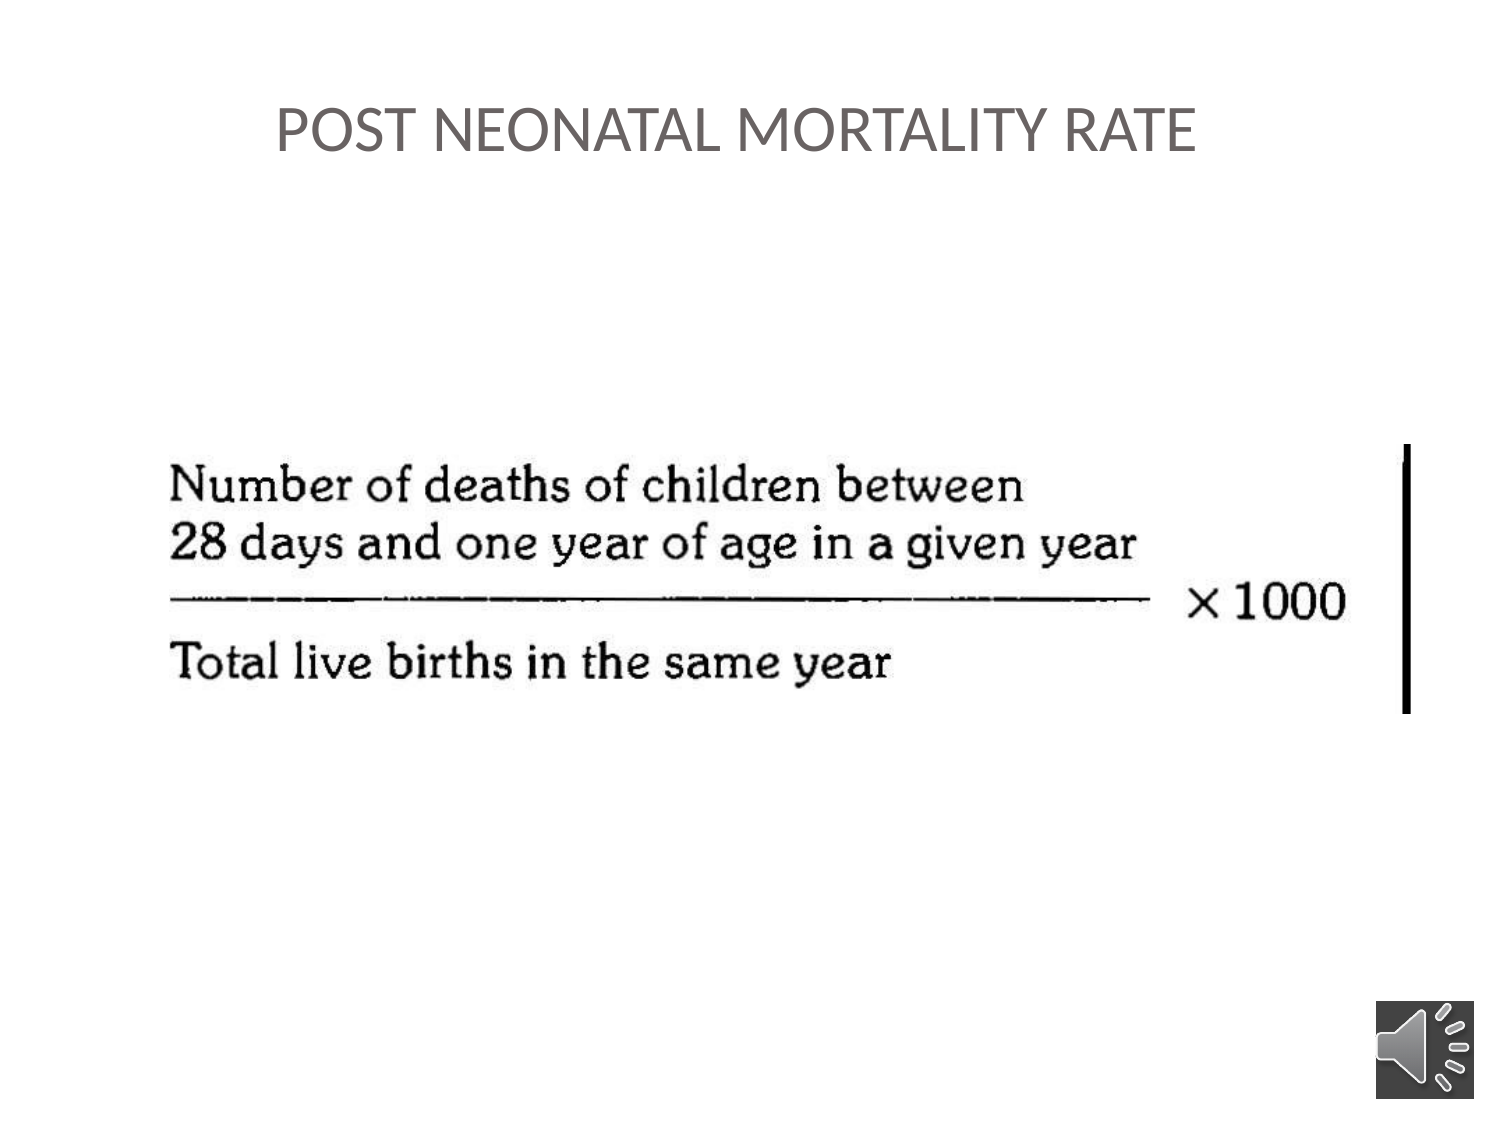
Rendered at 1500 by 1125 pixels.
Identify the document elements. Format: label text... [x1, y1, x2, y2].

title POST NEONATAL MORTALITY RATE [155, 28, 1317, 219]
text_box [169, 444, 1411, 714]
picture [1374, 999, 1476, 1101]
